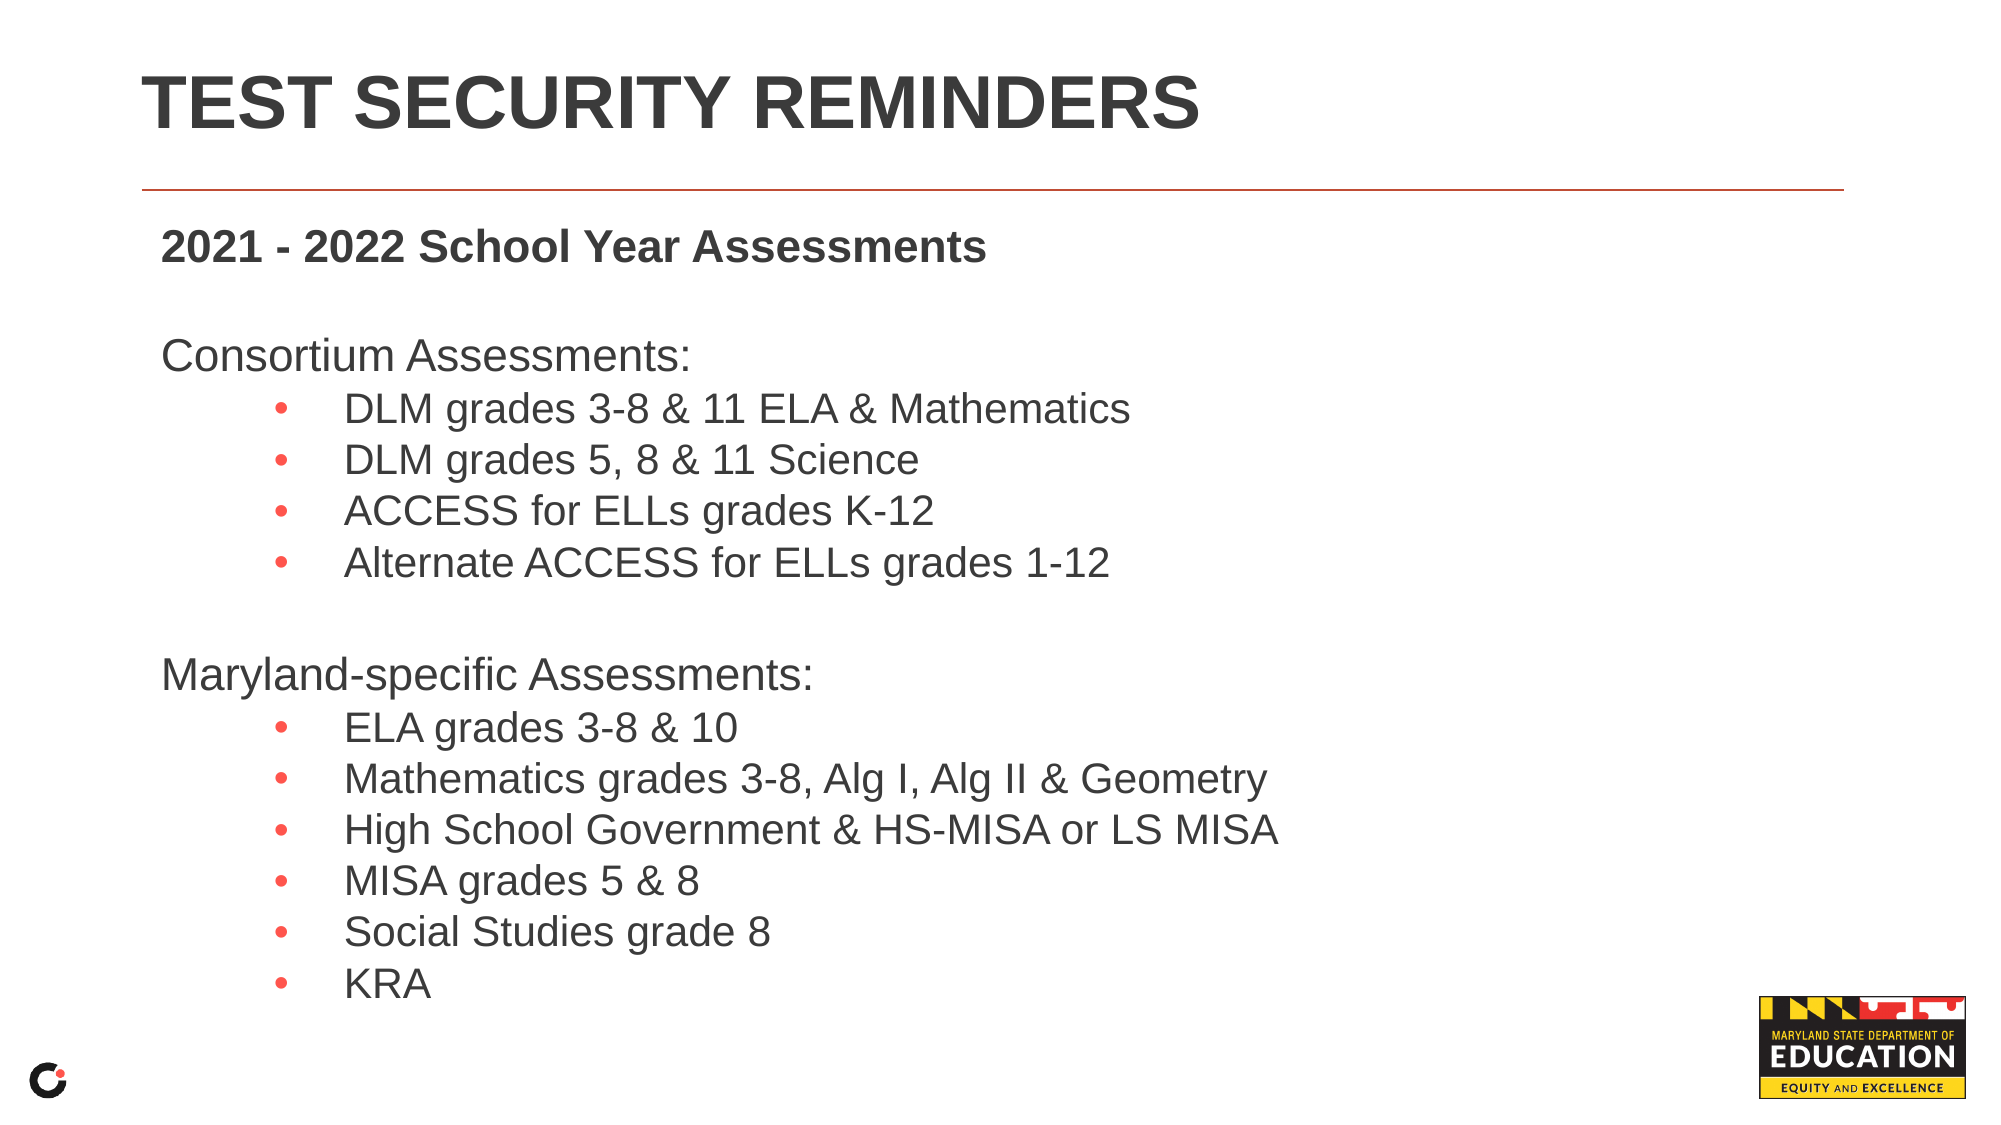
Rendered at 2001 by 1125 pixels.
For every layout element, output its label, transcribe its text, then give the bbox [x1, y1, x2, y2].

list Test Security Reminders [141, 47, 1863, 164]
picture [1759, 996, 1966, 1099]
list 2021 - 2022 School Year Assessments Consortium Assessments: DLM grades 3-8 & 11 ELA & Mathematics DLM grades 5, 8 & 11 Science ACCESS for ELLs grades K-12 Alternate ACCESS for ELLs grades 1-12 Maryland-specific Assessments: ELA grades 3-8 & 10 Mathematics grades 3-8, Alg I, Alg II & Geometry High School Government & HS-MISA or LS MISA MISA grades 5 & 8 Social Studies grade 8 KRA [160, 218, 1563, 1016]
picture [28, 1061, 67, 1099]
